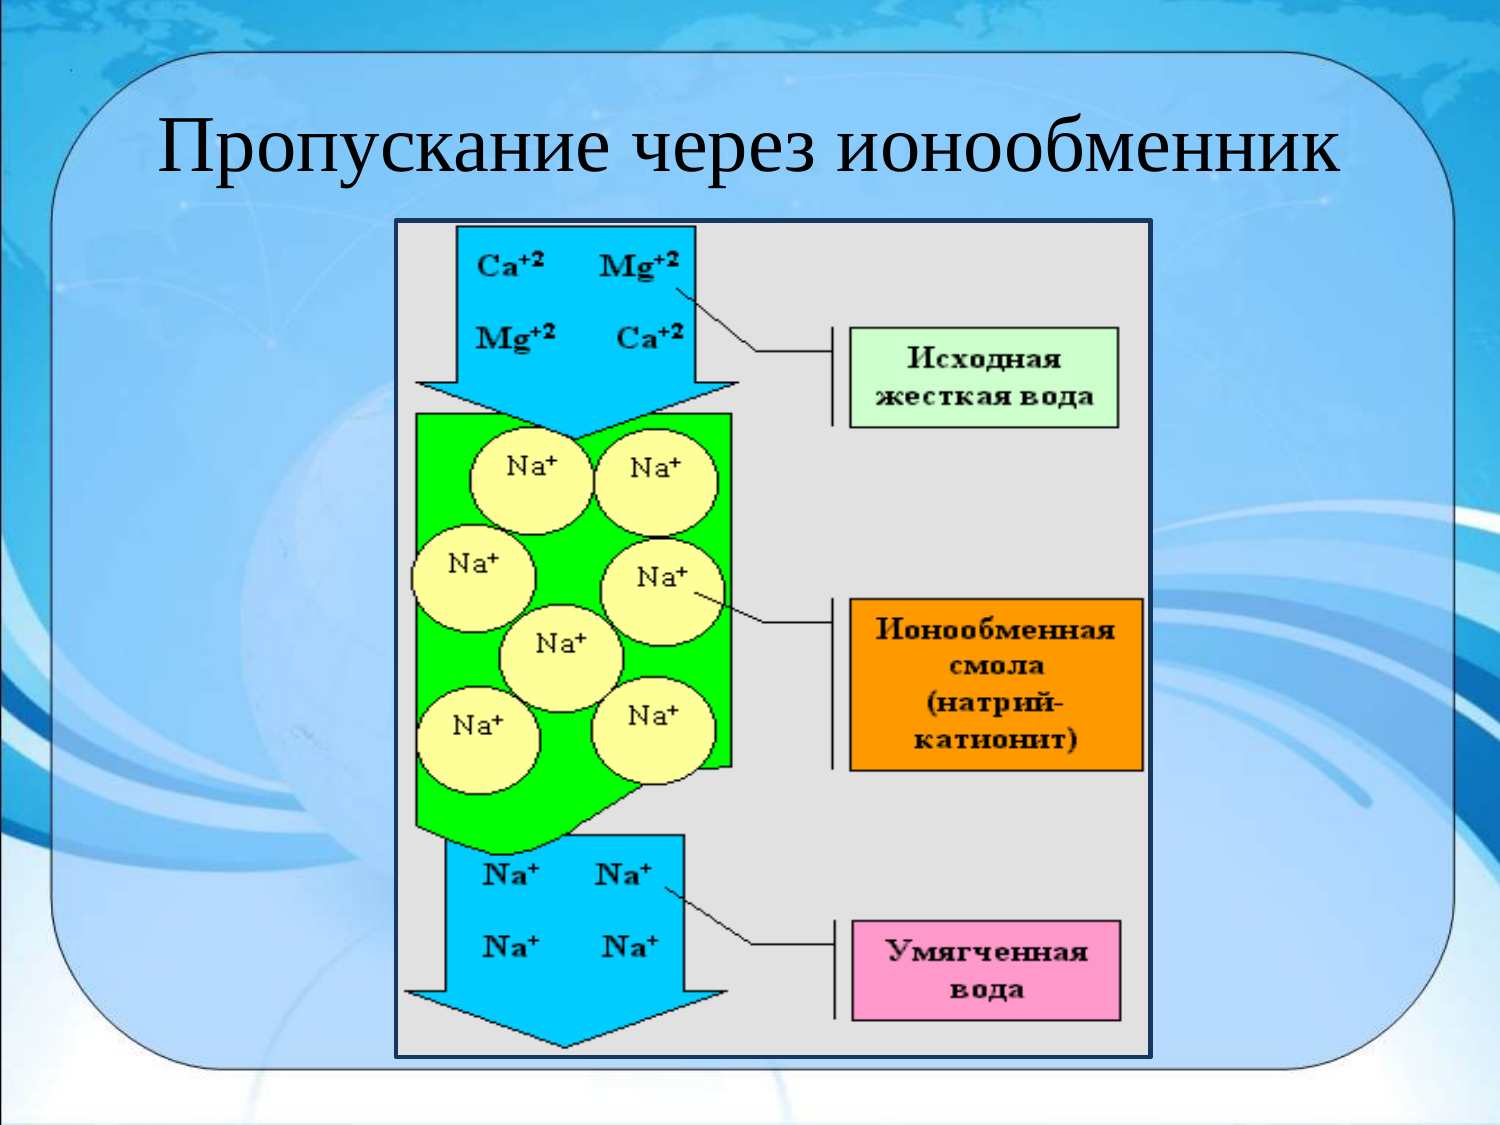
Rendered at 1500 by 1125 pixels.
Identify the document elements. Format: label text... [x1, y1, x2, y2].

title Пропускание через ионообменник [75, 45, 1425, 233]
picture [0, 0, 1500, 1125]
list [398, 222, 1149, 1055]
